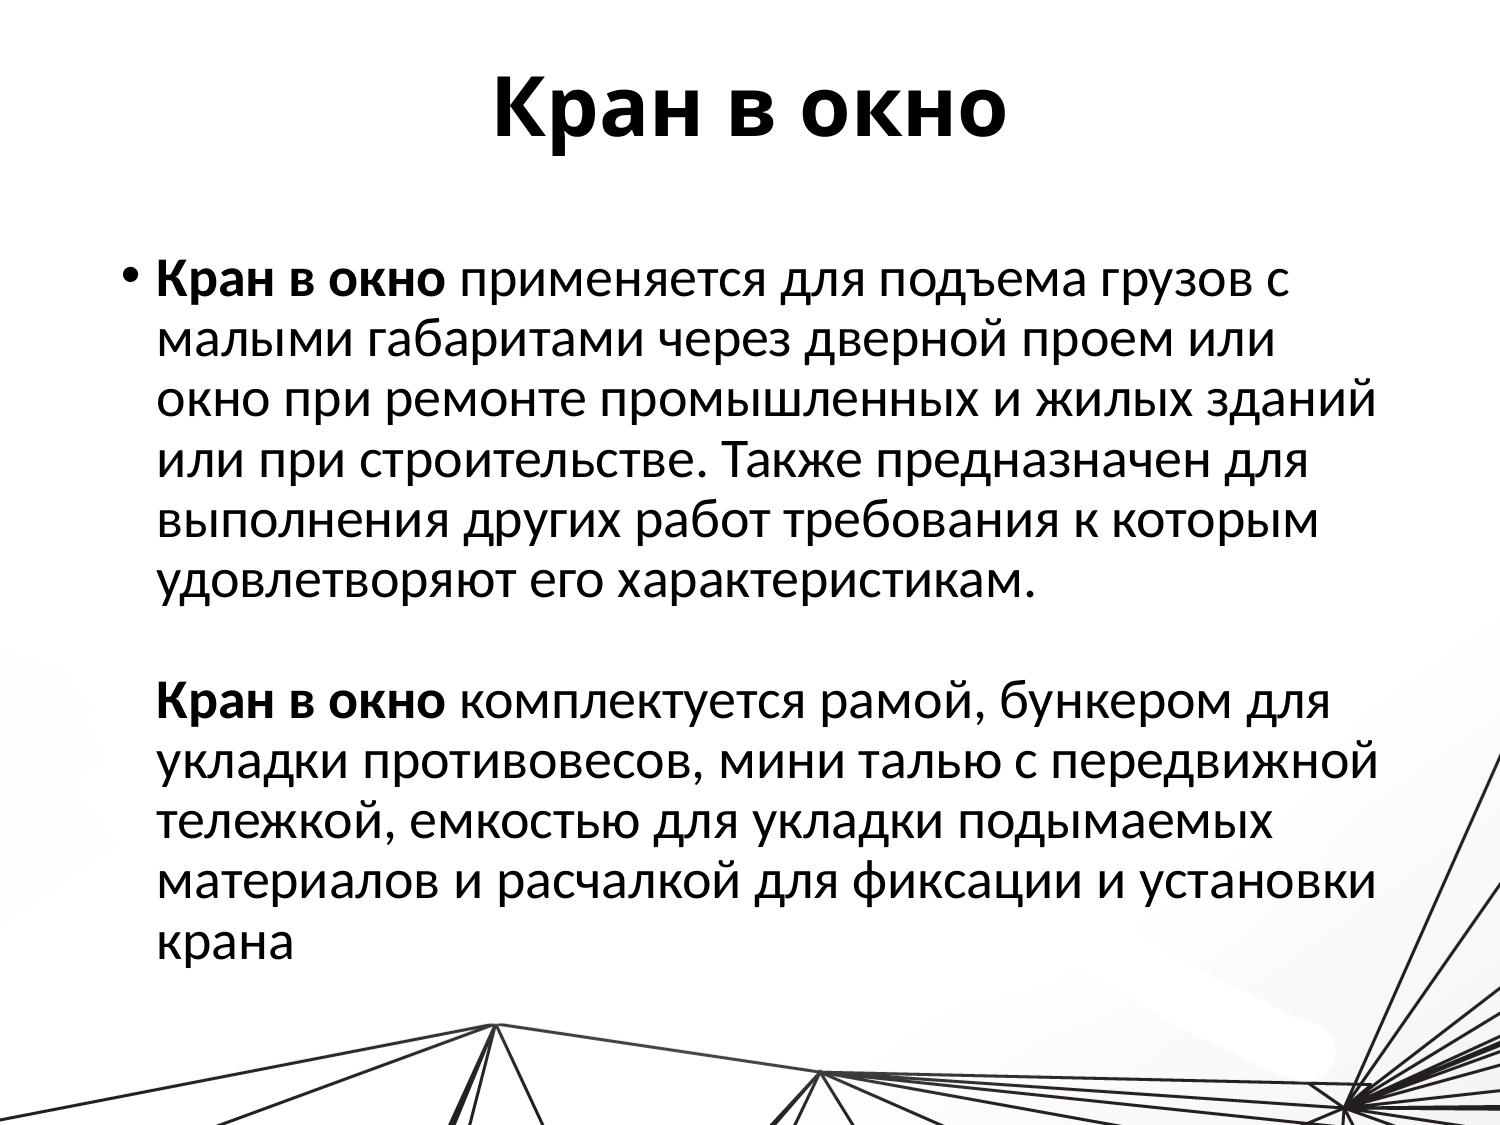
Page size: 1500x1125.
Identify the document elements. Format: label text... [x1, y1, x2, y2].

picture [0, 0, 1500, 1125]
list Кран в окно применяется для подъема грузов с малыми габаритами через дверной проем или окно при ремонте промышленных и жилых зданий или при строительстве. Также предназначен для выполнения других работ требования к которым удовлетворяют его характеристикам. Кран в окно комплектуется рамой, бункером для укладки противовесов, мини талью с передвижной тележкой, емкостью для укладки подымаемых материалов и расчалкой для фиксации и установки крана [105, 240, 1397, 1014]
title Кран в окно [103, 0, 1397, 220]
